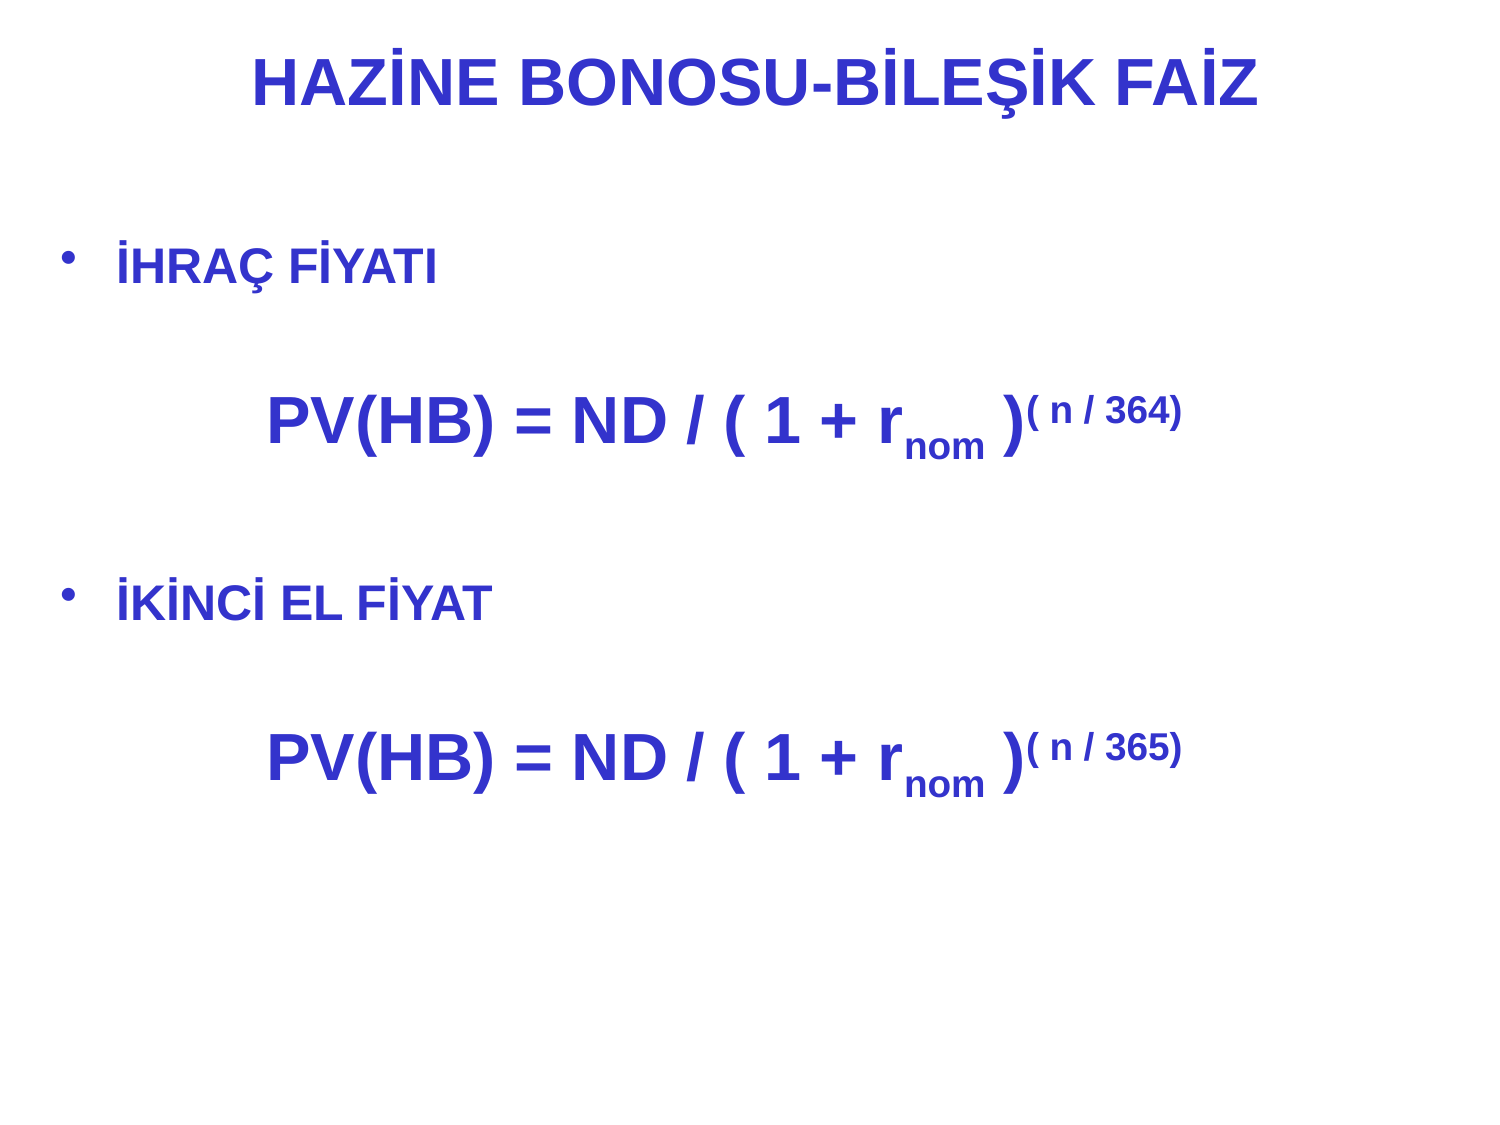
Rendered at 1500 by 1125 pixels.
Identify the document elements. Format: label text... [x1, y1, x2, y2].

title HAZİNE BONOSU-BİLEŞİK FAİZ [236, 10, 1476, 148]
list İHRAÇ FİYATI PV(HB) = ND / ( 1 + rnom )( n / 364) İKİNCİ EL FİYAT PV(HB) = ND / ( 1 + rnom )( n / 365) [44, 225, 1465, 1001]
